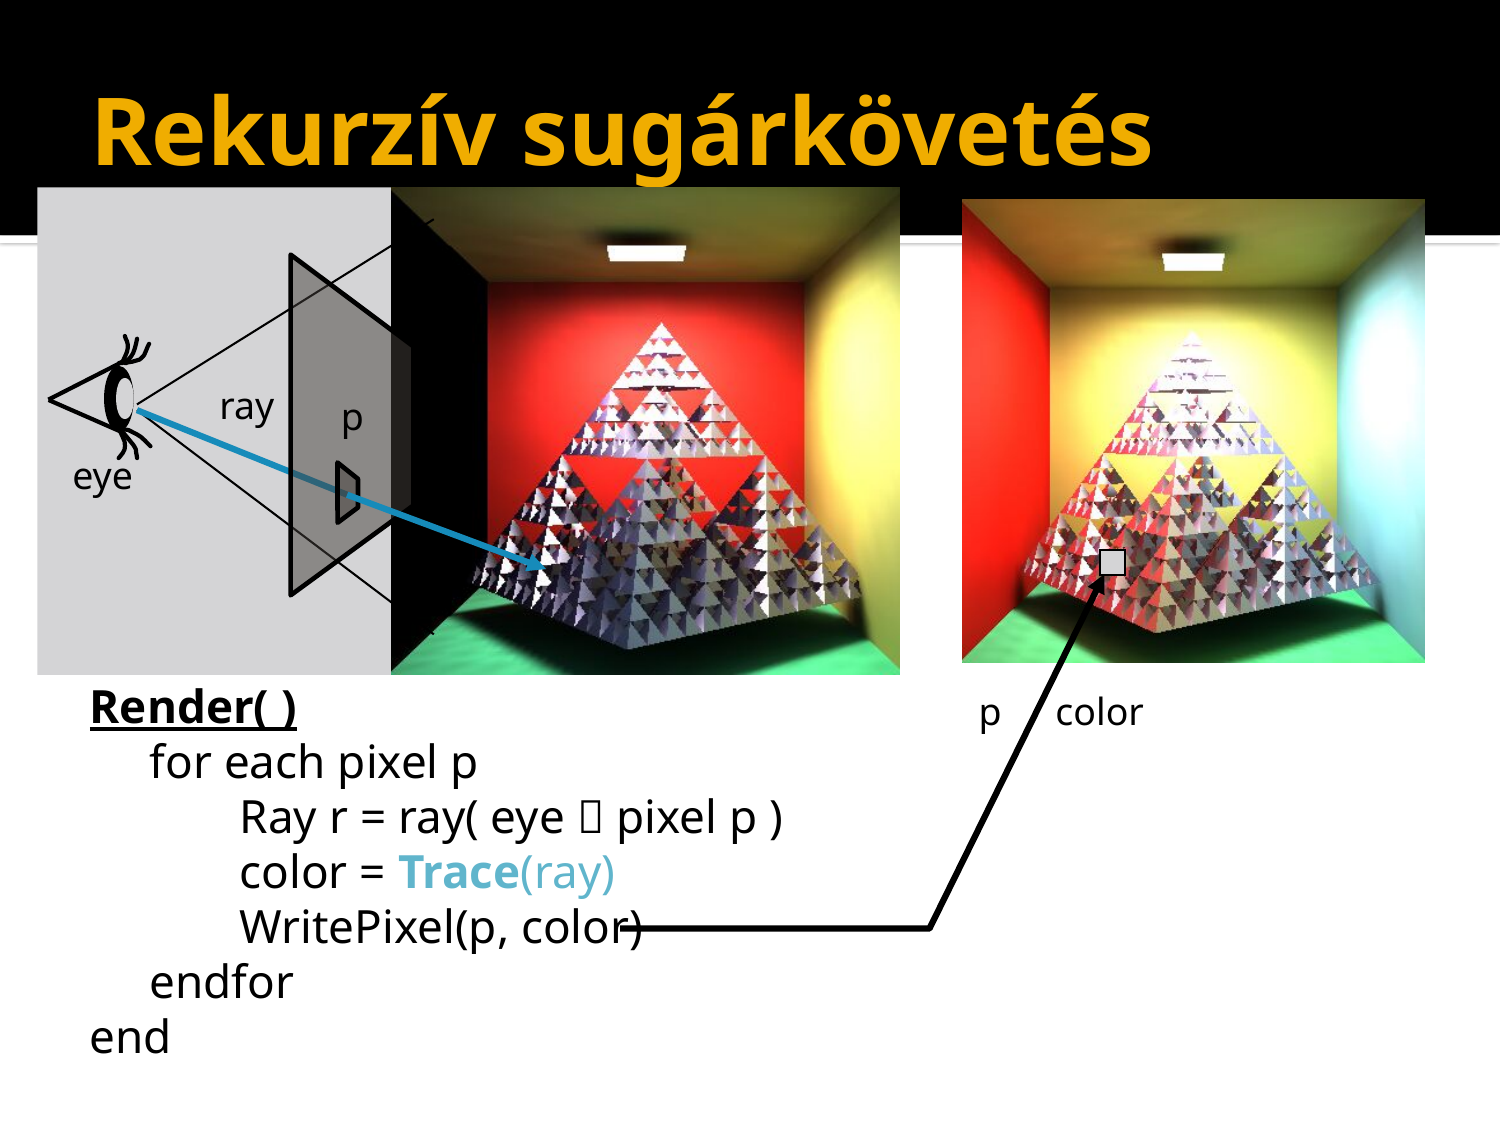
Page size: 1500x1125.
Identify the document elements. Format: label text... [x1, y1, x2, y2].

picture [962, 199, 1425, 663]
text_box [48, 335, 151, 459]
picture [391, 187, 900, 675]
text_box p [963, 680, 1017, 741]
text_box p [325, 385, 379, 446]
title Rekurzív sugárkövetés [75, 25, 1425, 231]
text_box [290, 254, 385, 596]
text_box color [1040, 680, 1160, 741]
text_box ray [204, 374, 290, 435]
text_box eye [57, 467, 149, 504]
text_box [37, 187, 389, 675]
text_box [337, 462, 358, 523]
text_box Render( ) for each pixel p Ray r = ray( eye  pixel p ) color = Trace(ray) WritePixel(p, color) endfor end [75, 670, 1450, 1071]
text_box [620, 671, 1057, 929]
